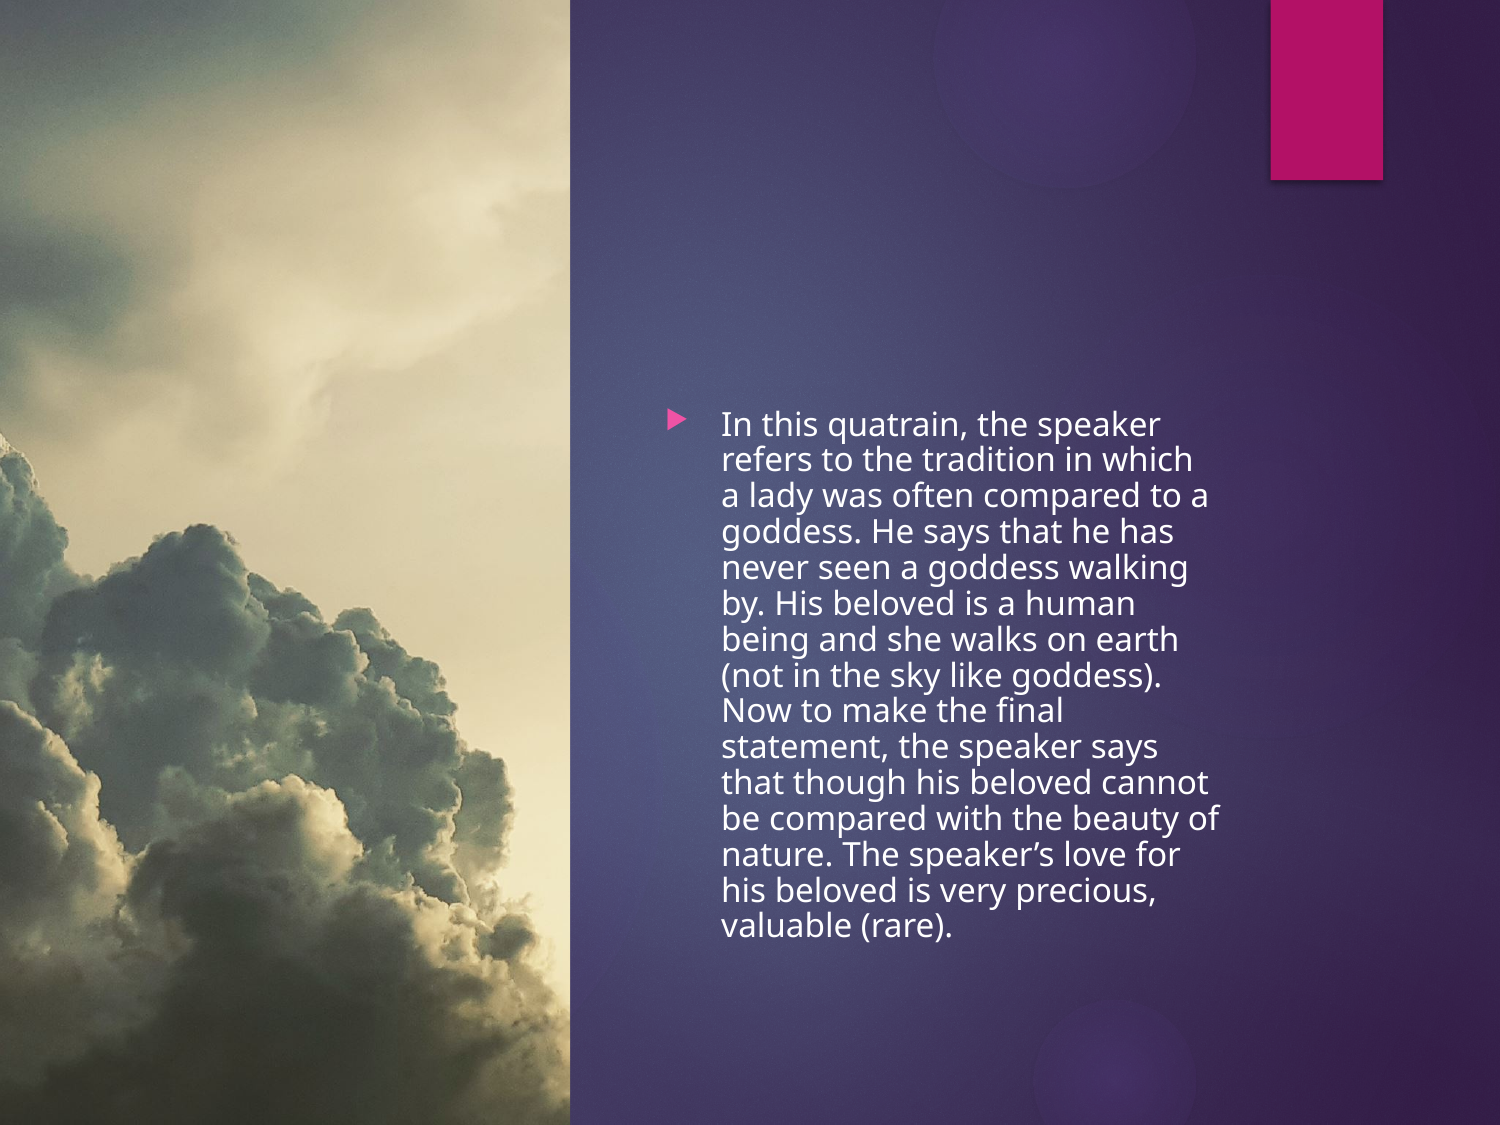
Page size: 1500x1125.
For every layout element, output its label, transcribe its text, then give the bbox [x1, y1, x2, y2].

picture [0, 0, 571, 1125]
list In this quatrain, the speaker refers to the tradition in which a lady was often compared to a goddess. He says that he has never seen a goddess walking by. His beloved is a human being and she walks on earth (not in the sky like goddess). Now to make the final statement, the speaker says that though his beloved cannot be compared with the beauty of nature. The speaker’s love for his beloved is very precious, valuable (rare). [649, 399, 1237, 1025]
